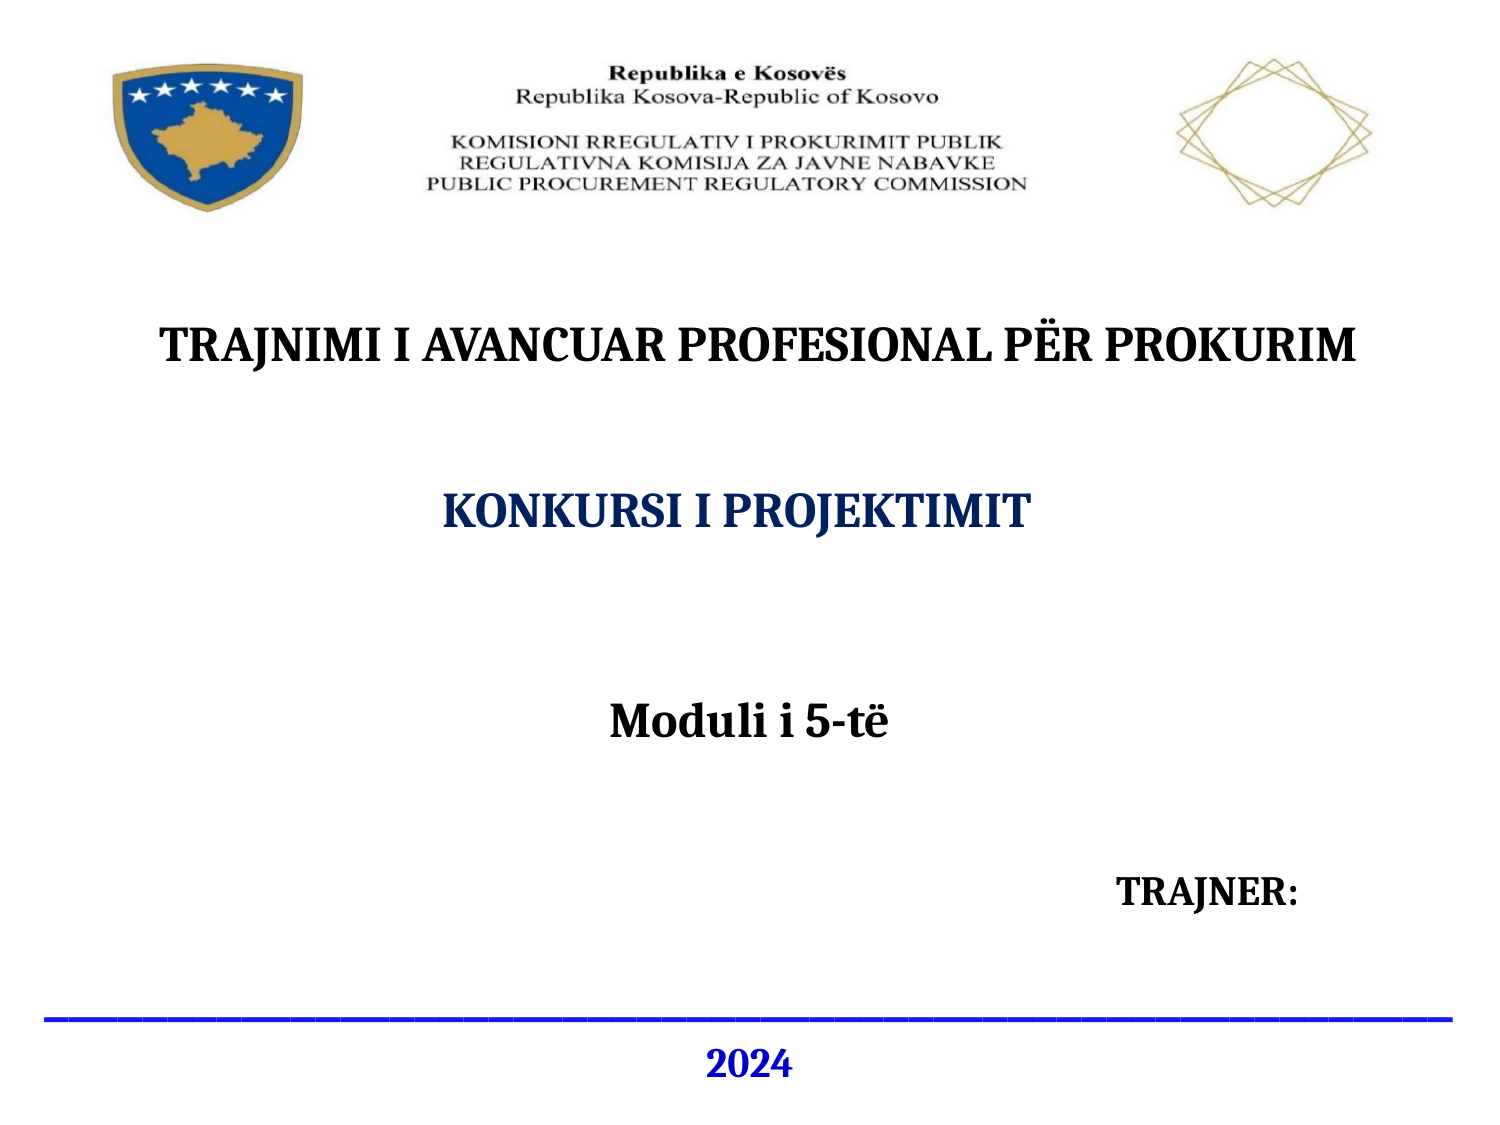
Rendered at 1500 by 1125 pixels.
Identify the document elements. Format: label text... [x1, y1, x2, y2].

text_box TRAJNER: [924, 856, 1488, 980]
list TRAJNIMI I AVANCUAR PROFESIONAL PËR PROKURIM IKIMI SOCIAL KONKURSI I PROJEKTIMIT Moduli i 5-të _________________________________________________________ 2024 [0, 287, 1500, 1113]
picture [87, 49, 1388, 219]
